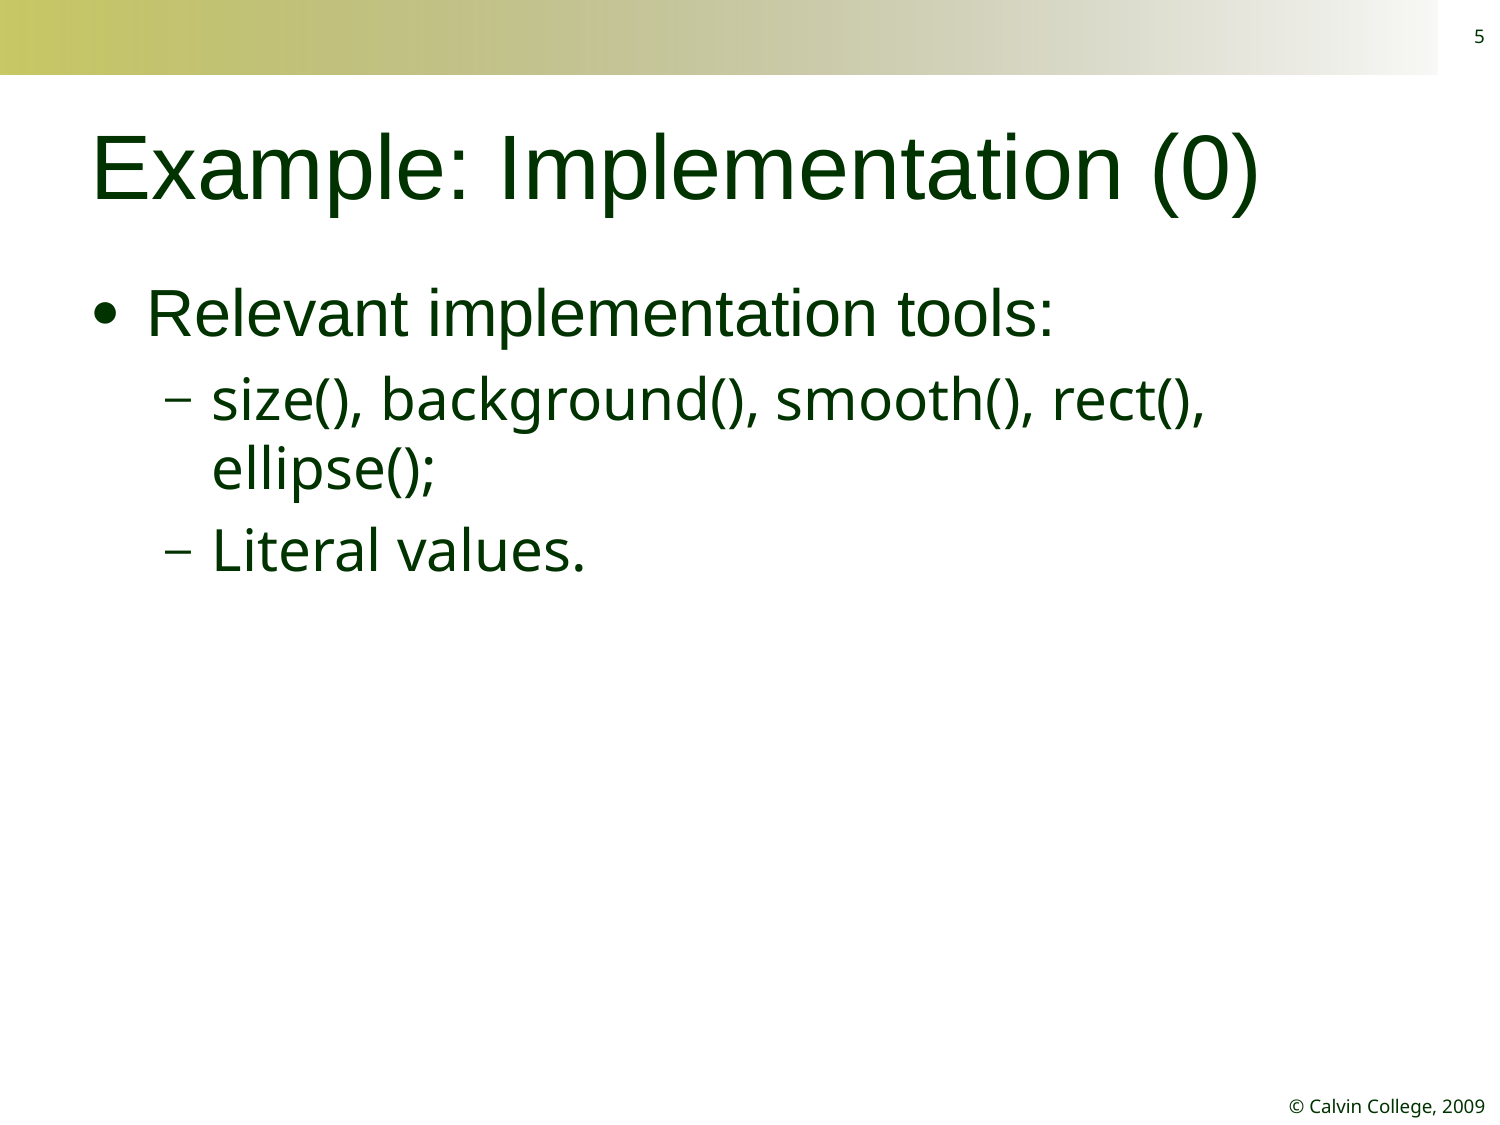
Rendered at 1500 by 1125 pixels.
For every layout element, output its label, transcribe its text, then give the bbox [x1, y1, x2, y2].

title Example: Implementation (0) [74, 74, 1426, 251]
list Relevant implementation tools: size(), background(), smooth(), rect(), ellipse(); Literal values. [74, 262, 1438, 938]
slide_number 5 [1437, 0, 1500, 76]
